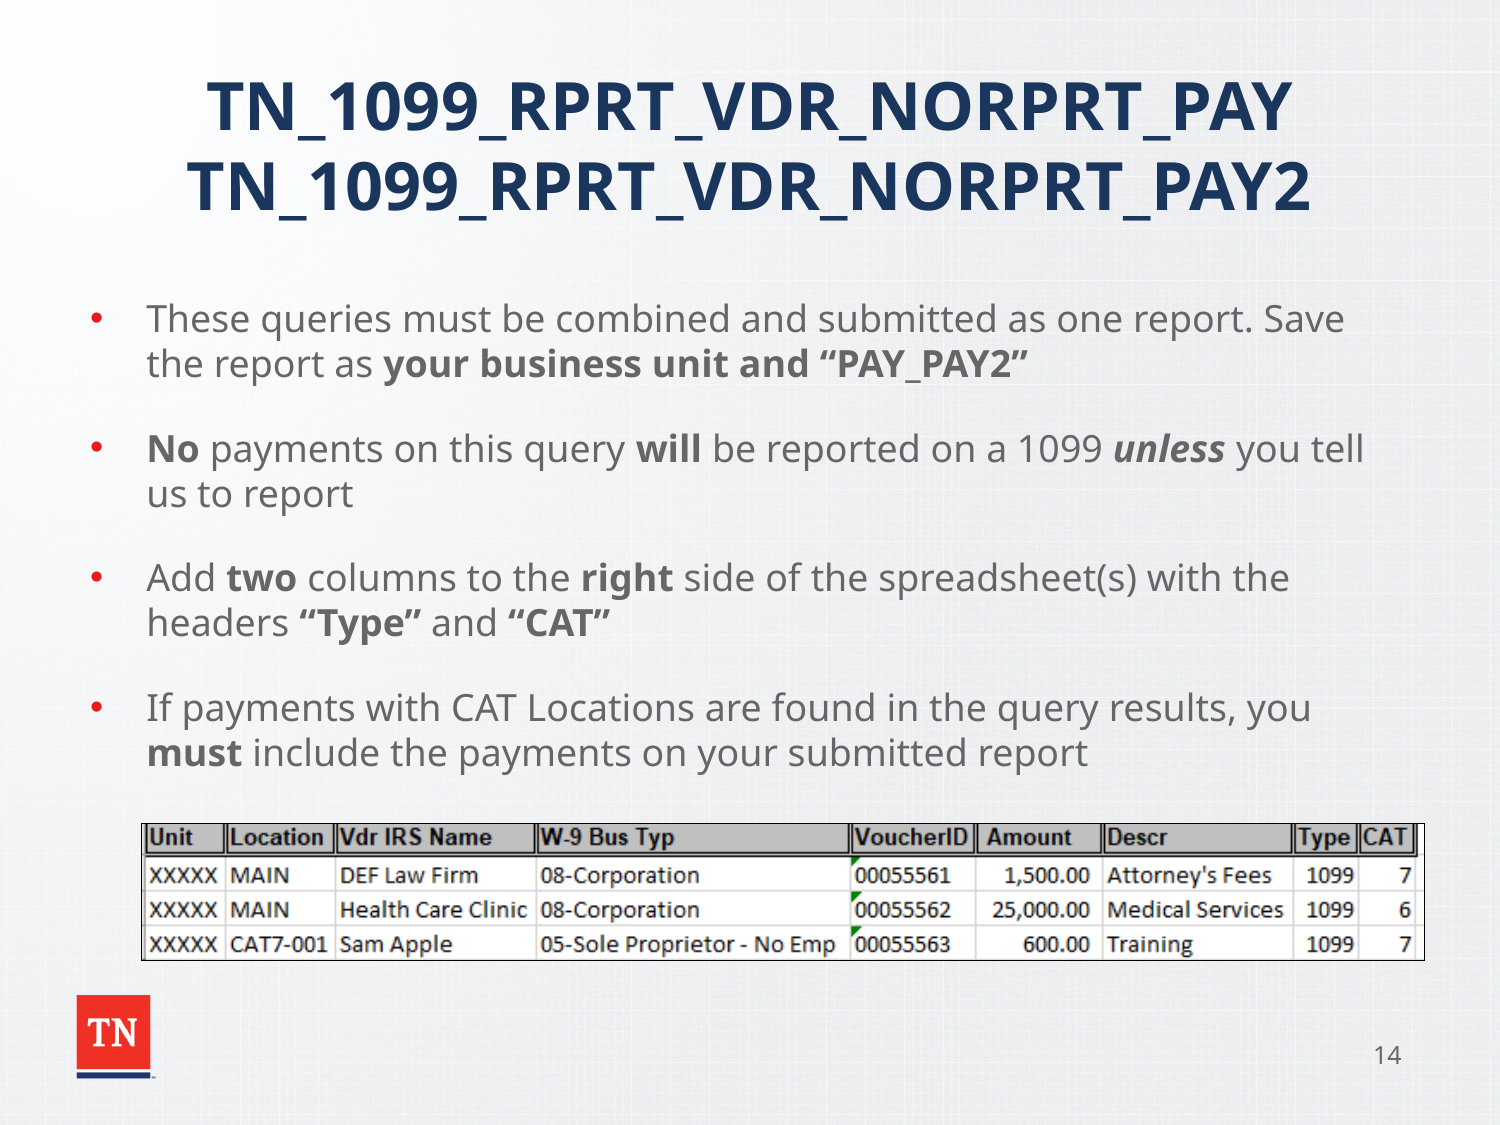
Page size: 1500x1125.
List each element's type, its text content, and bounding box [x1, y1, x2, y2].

picture [0, 0, 1500, 1125]
title TN_1099_RPRT_VDR_NORPRT_PAY TN_1099_RPRT_VDR_NORPRT_PAY2 [75, 50, 1425, 238]
list These queries must be combined and submitted as one report. Save the report as your business unit and “PAY_PAY2” No payments on this query will be reported on a 1099 unless you tell us to report Add two columns to the right side of the spreadsheet(s) with the headers “Type” and “CAT” If payments with CAT Locations are found in the query results, you must include the payments on your submitted report [75, 287, 1427, 824]
